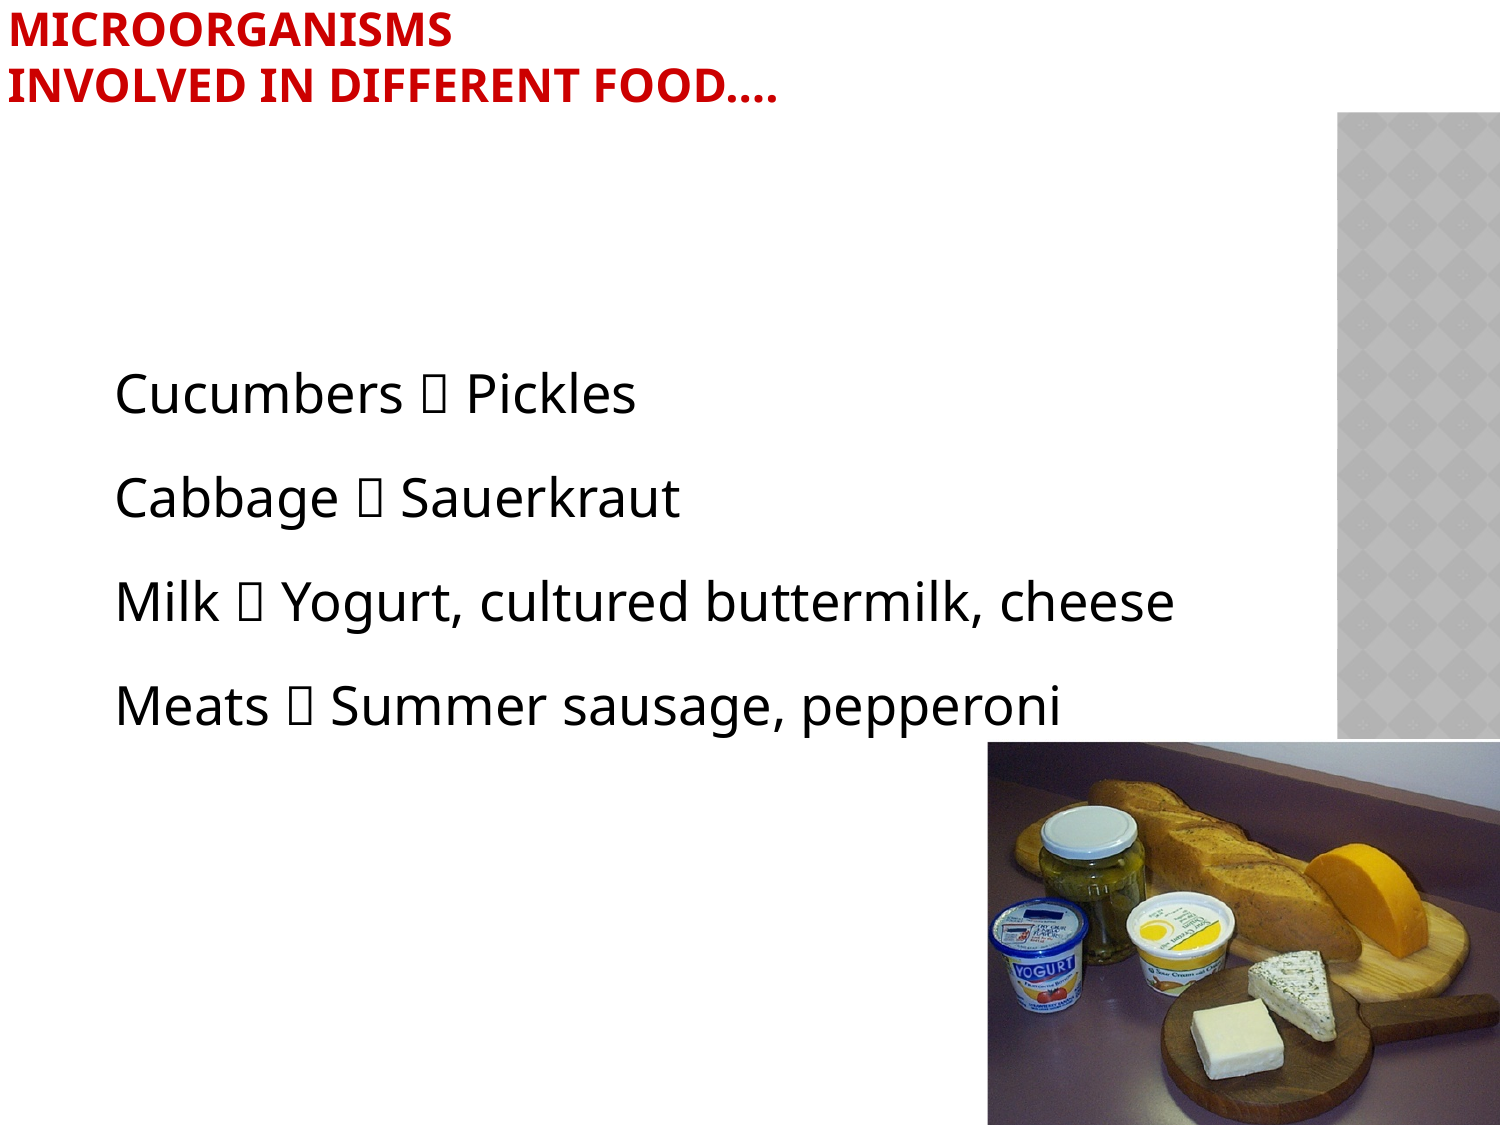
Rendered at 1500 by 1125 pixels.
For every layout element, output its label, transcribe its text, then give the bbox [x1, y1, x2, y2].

title Microorganisms involved in different food…. [0, 0, 1500, 113]
picture [987, 739, 1500, 1125]
list Cucumbers  Pickles Cabbage  Sauerkraut Milk  Yogurt, cultured buttermilk, cheese Meats  Summer sausage, pepperoni [99, 337, 1425, 1038]
